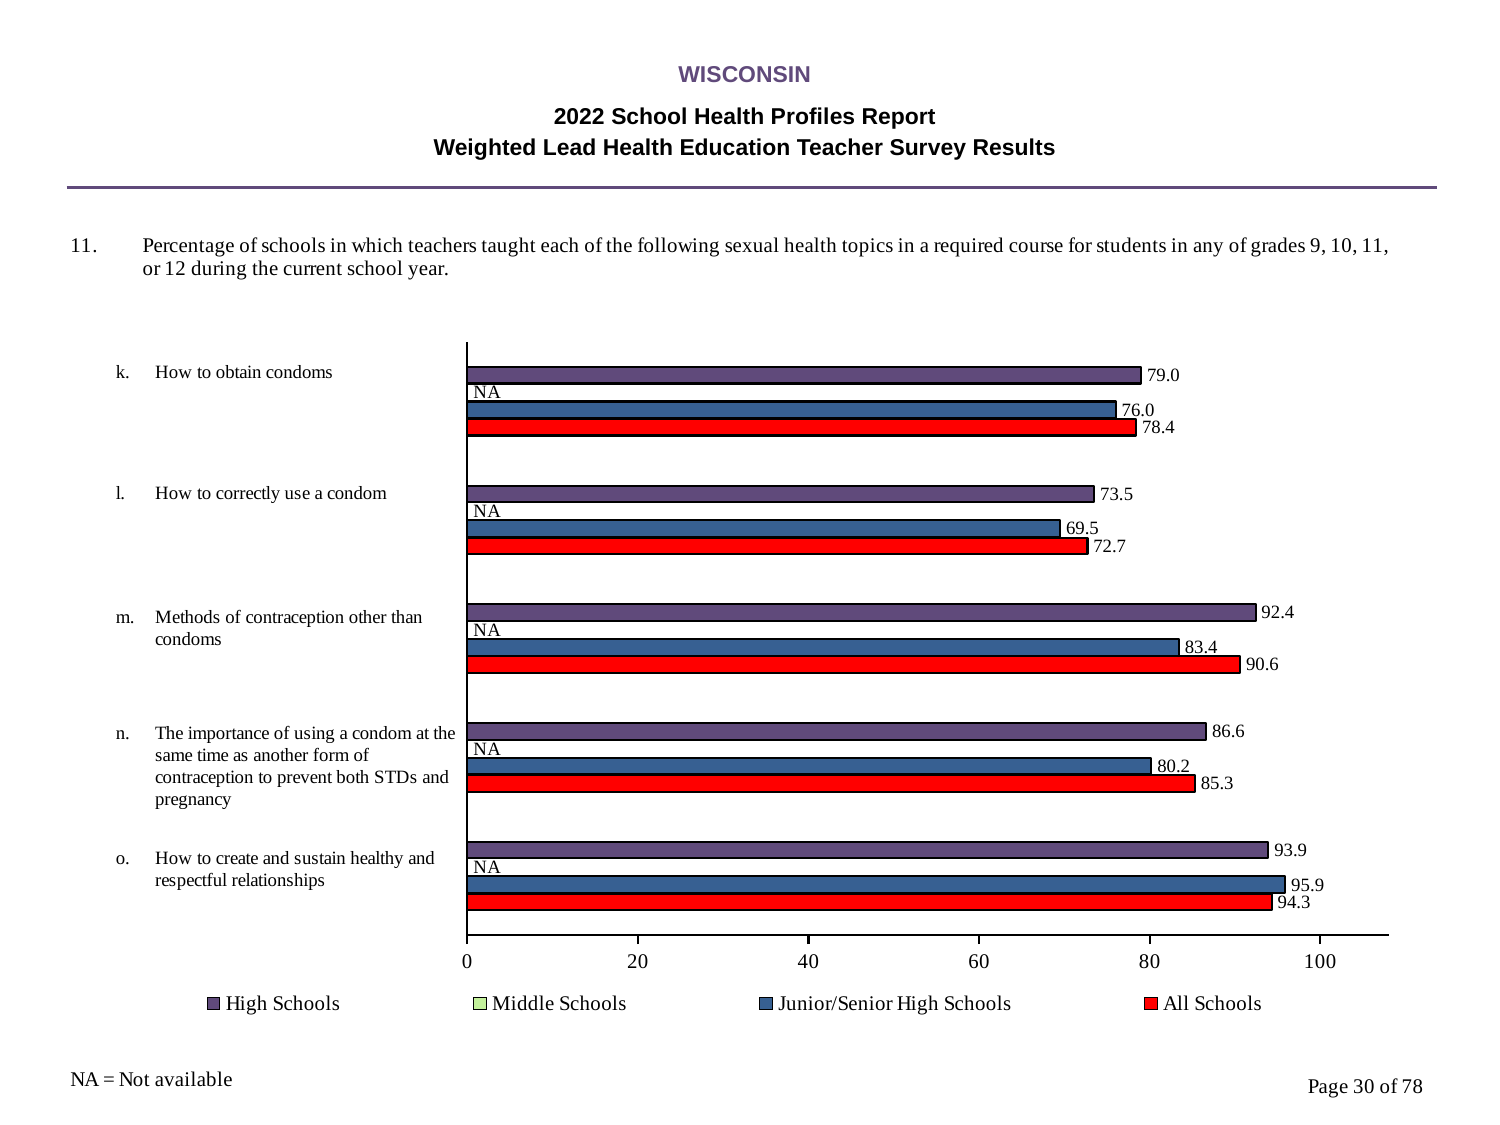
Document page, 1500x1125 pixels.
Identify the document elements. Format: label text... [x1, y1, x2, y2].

text_box 2022 School Health Profiles Report [41, 93, 1448, 125]
text_box Weighted Lead Health Education Teacher Survey Results [41, 125, 1448, 168]
text_box WISCONSIN [41, 52, 1448, 93]
chart [41, 208, 1448, 1105]
